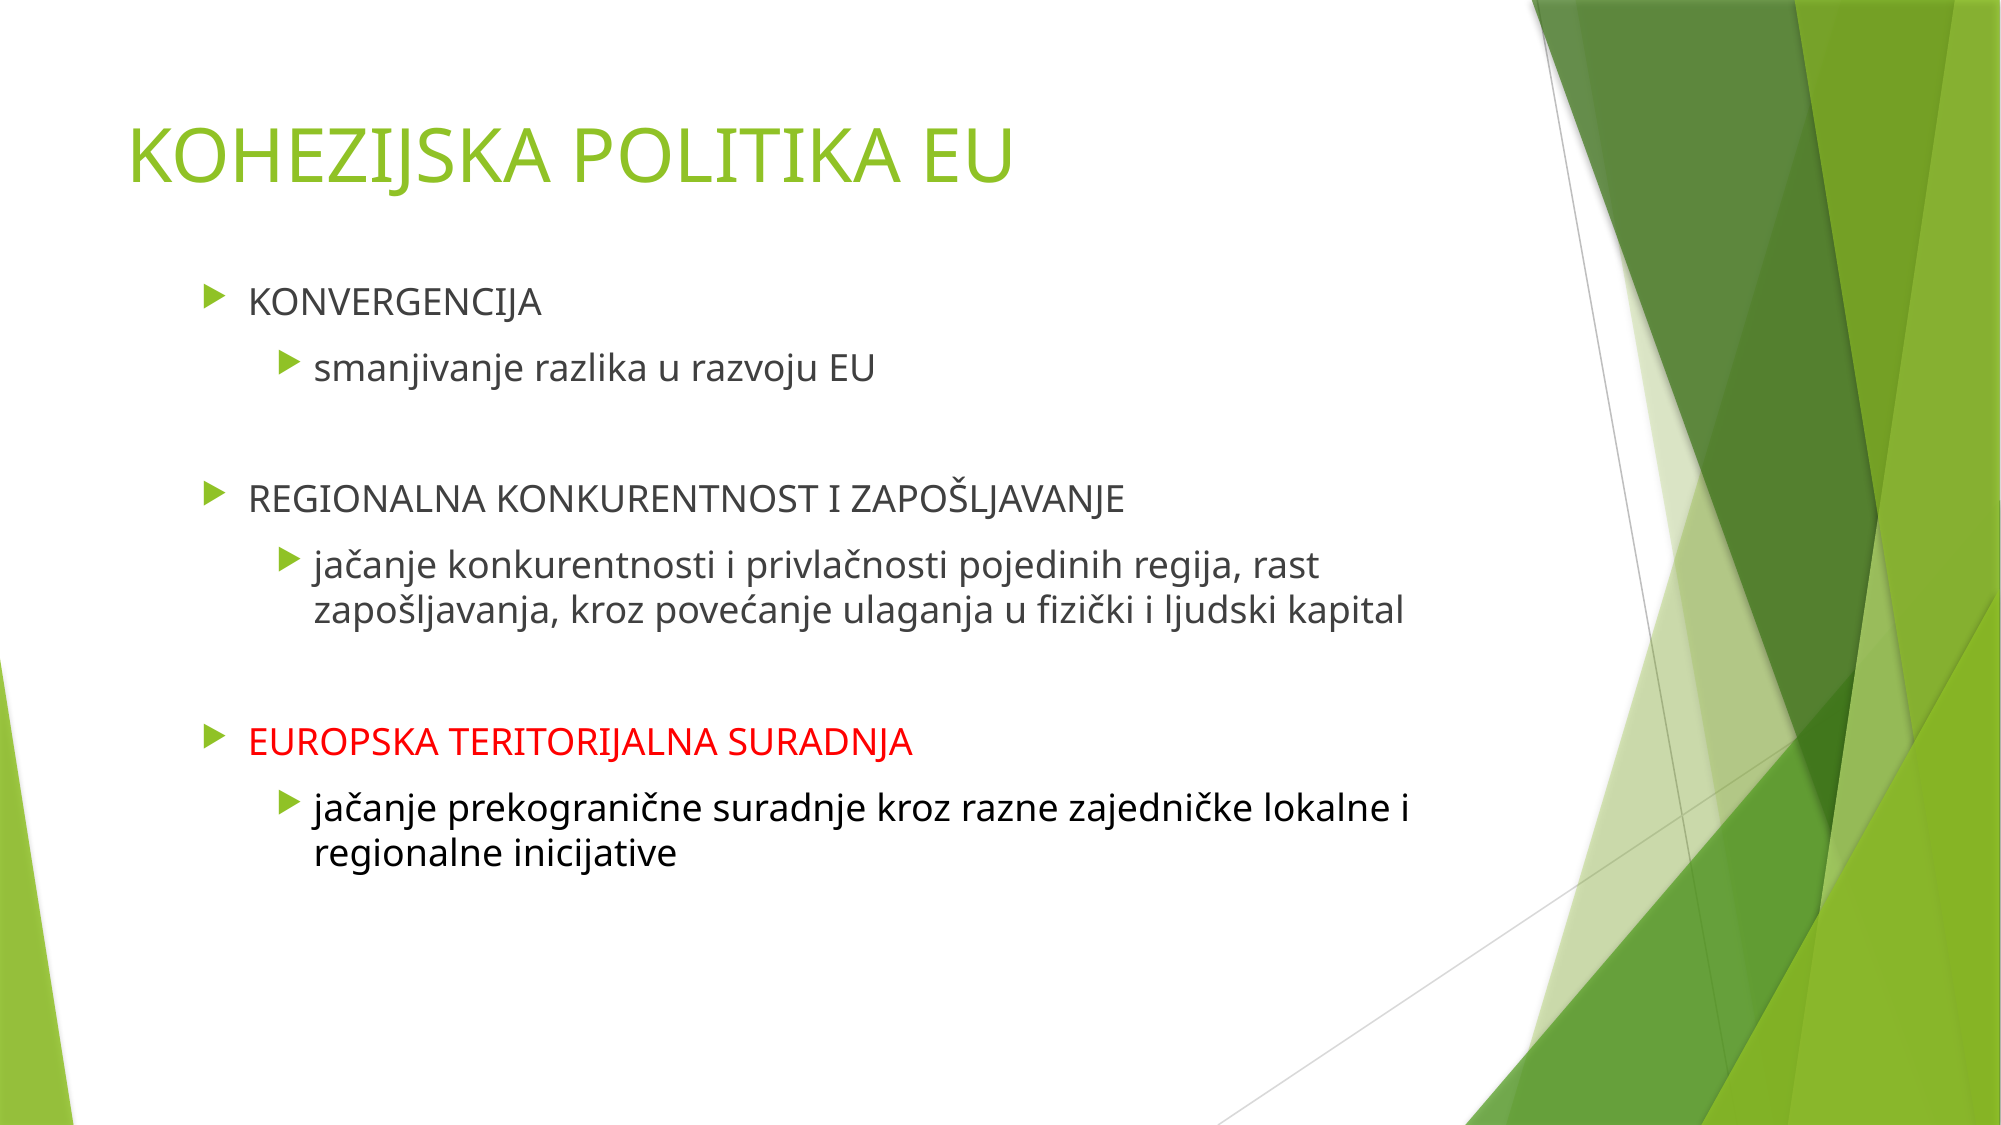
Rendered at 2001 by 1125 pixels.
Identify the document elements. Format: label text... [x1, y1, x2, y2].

title KOHEZIJSKA POLITIKA EU [111, 99, 1522, 270]
list KONVERGENCIJA smanjivanje razlika u razvoju EU REGIONALNA KONKURENTNOST I ZAPOŠLJAVANJE jačanje konkurentnosti i privlačnosti pojedinih regija, rast zapošljavanja, kroz povećanje ulaganja u fizički i ljudski kapital EUROPSKA TERITORIJALNA SURADNJA jačanje prekogranične suradnje kroz razne zajedničke lokalne i regionalne inicijative [111, 270, 1522, 992]
